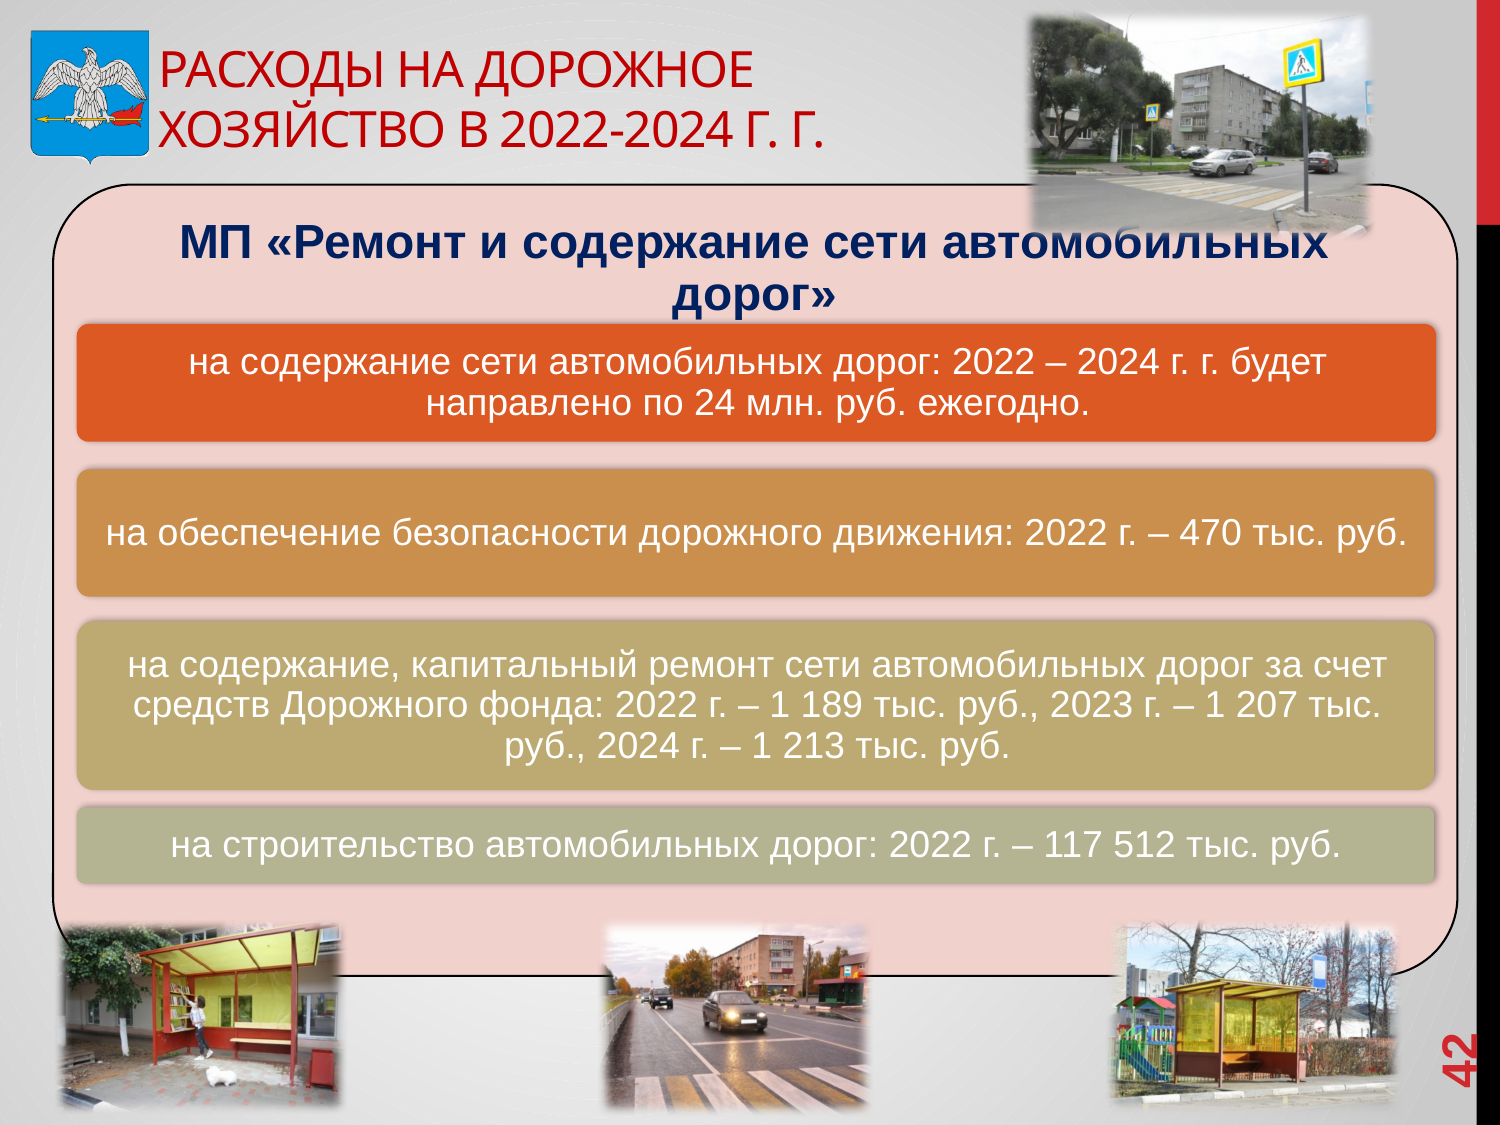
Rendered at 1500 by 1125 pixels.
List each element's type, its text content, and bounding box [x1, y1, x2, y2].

picture [595, 915, 875, 1118]
picture [1021, 6, 1377, 244]
picture [1103, 916, 1403, 1116]
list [52, 184, 1460, 977]
slide_number 42 [1427, 887, 1488, 1104]
picture [29, 30, 149, 166]
picture [52, 917, 349, 1116]
picture [35, 48, 146, 128]
title Расходы на дорожное хозяйство в 2022-2024 г. г. [143, 0, 1034, 165]
